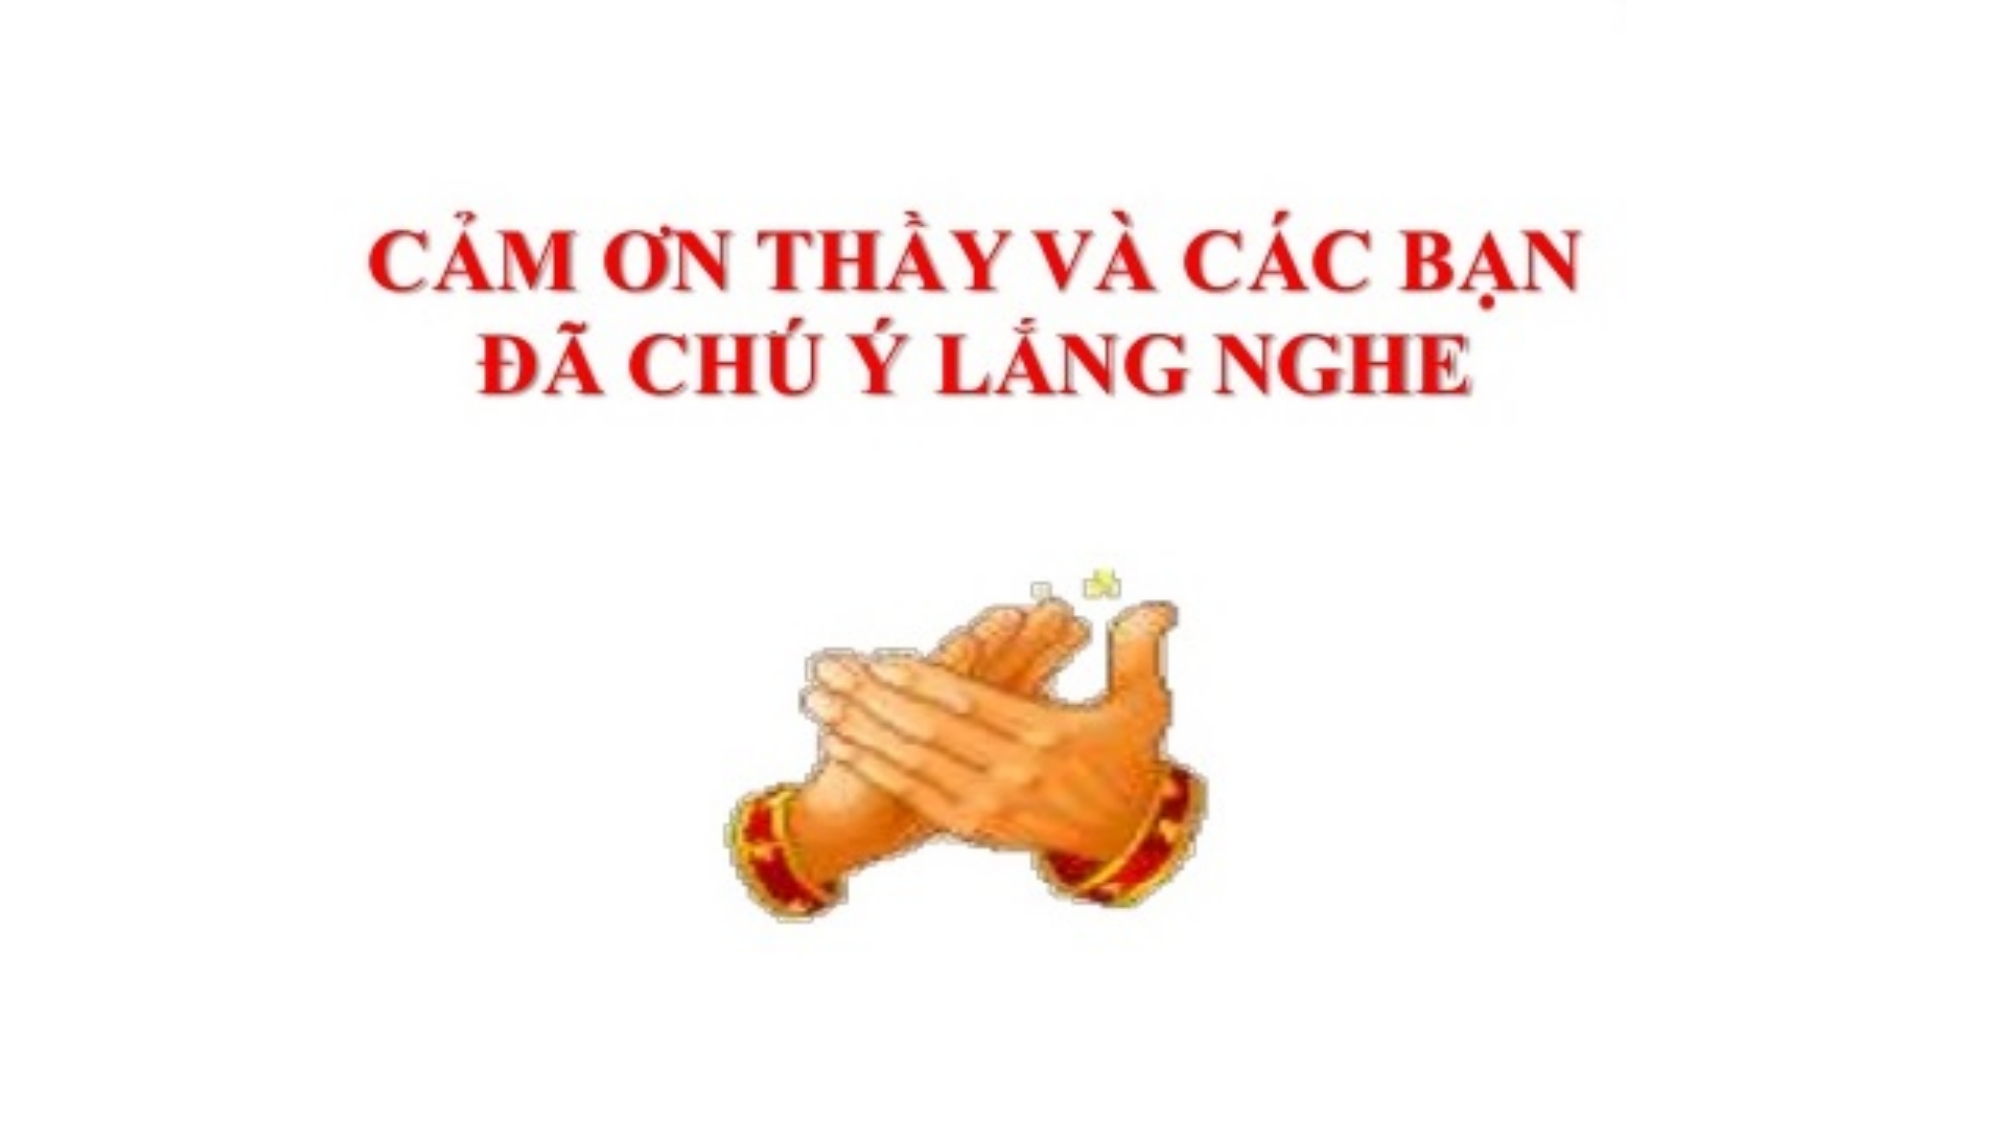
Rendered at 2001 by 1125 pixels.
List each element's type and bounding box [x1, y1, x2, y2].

picture [322, 0, 1627, 1091]
